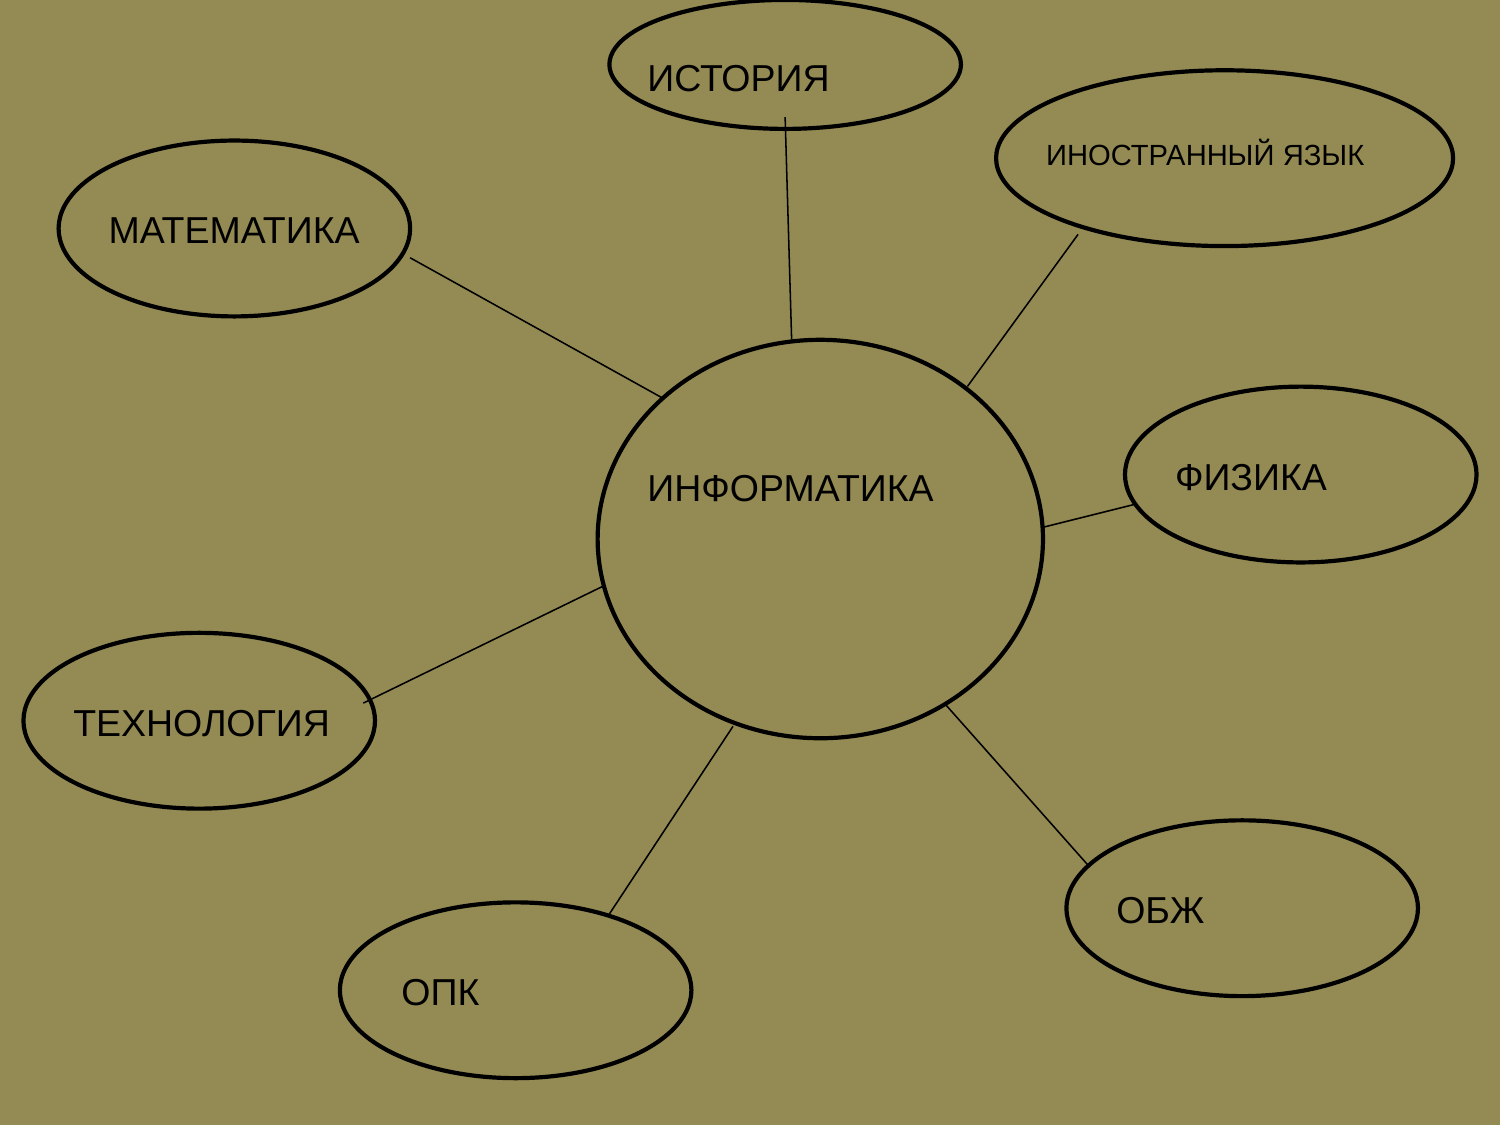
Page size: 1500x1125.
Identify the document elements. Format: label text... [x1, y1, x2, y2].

text_box ОПК [386, 960, 645, 1021]
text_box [934, 711, 1100, 859]
text_box [337, 900, 694, 1081]
text_box ОБЖ [1101, 878, 1395, 939]
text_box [466, 201, 607, 455]
text_box ТЕХНОЛОГИЯ [58, 691, 352, 752]
text_box [647, 107, 923, 132]
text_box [946, 254, 1100, 366]
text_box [363, 585, 605, 704]
text_box ФИЗИКА [1160, 445, 1454, 505]
text_box [21, 630, 378, 811]
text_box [676, 224, 900, 232]
text_box [993, 68, 1456, 249]
text_box [1064, 818, 1421, 999]
text_box ИНОСТРАННЫЙ ЯЗЫК [1031, 128, 1418, 179]
text_box [595, 337, 1046, 741]
text_box [56, 138, 413, 319]
text_box МАТЕМАТИКА [93, 199, 387, 259]
text_box ИНФОРМАТИКА [632, 456, 1020, 517]
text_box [577, 758, 766, 883]
text_box [1122, 384, 1479, 565]
text_box ИСТОРИЯ [632, 46, 938, 107]
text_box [1042, 503, 1137, 528]
text_box [607, 0, 964, 99]
